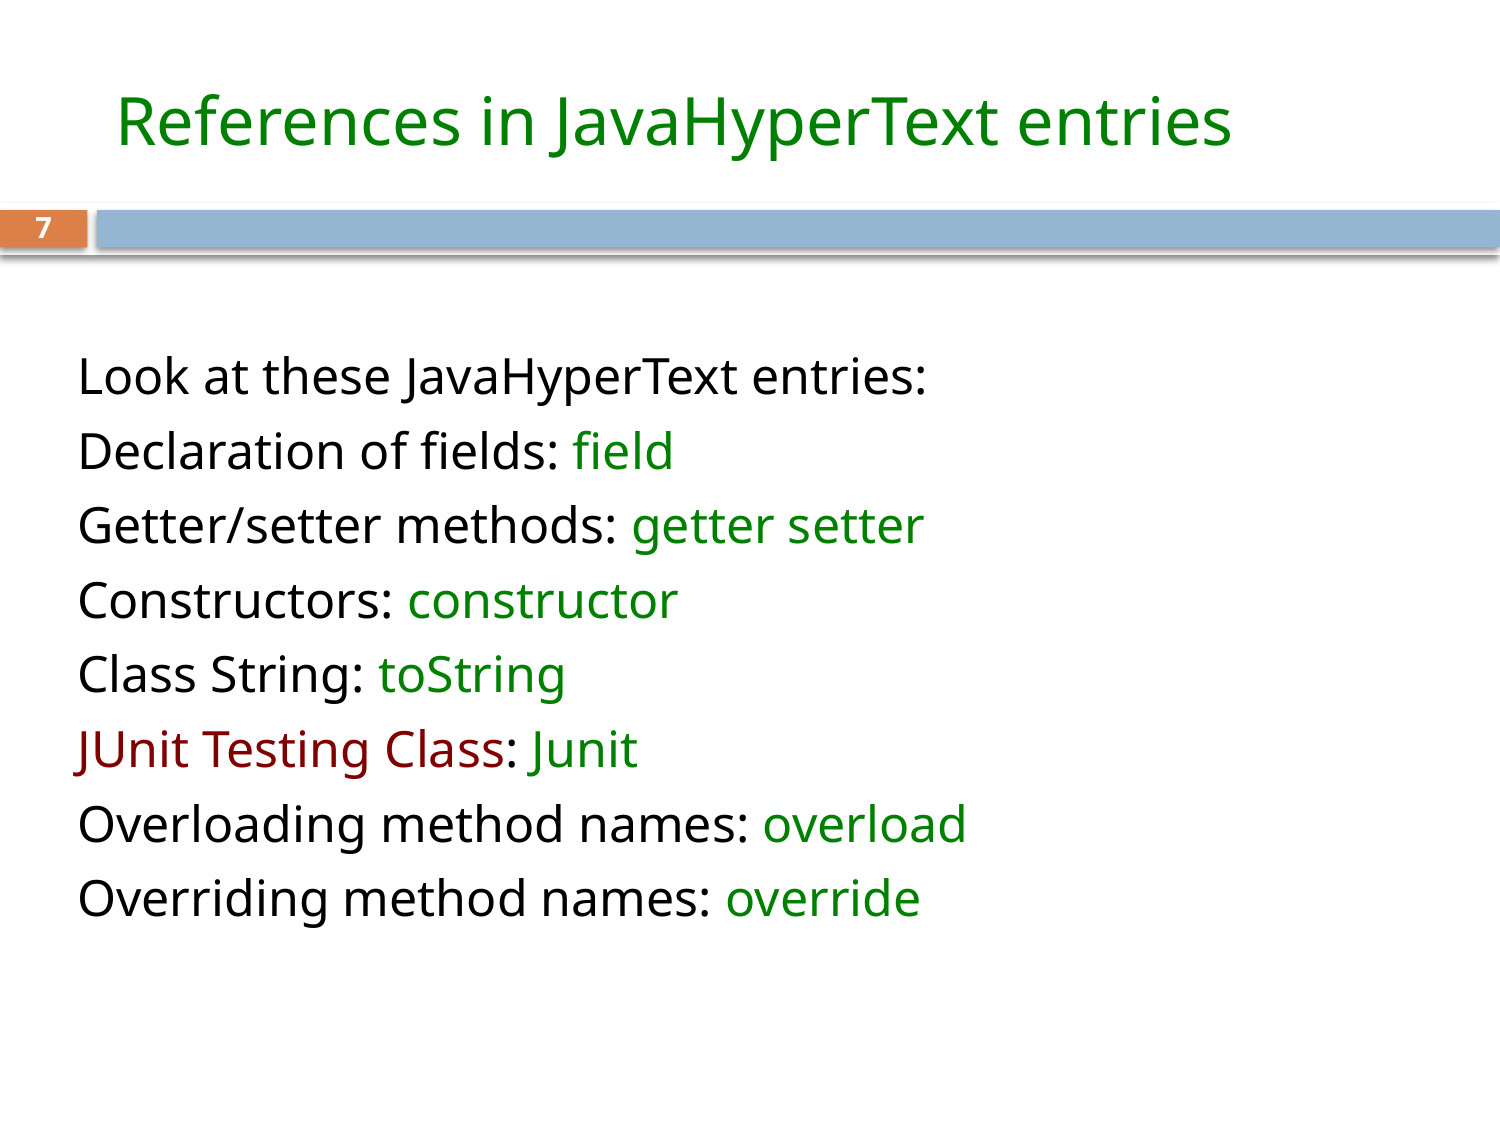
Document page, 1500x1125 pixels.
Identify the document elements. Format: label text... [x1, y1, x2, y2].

title References in JavaHyperText entries [100, 37, 1438, 200]
list Look at these JavaHyperText entries: Declaration of fields: field Getter/setter methods: getter setter Constructors: constructor Class String: toString JUnit Testing Class: Junit Overloading method names: overload Overriding method names: override [62, 262, 1438, 1063]
slide_number 7 [0, 208, 88, 249]
